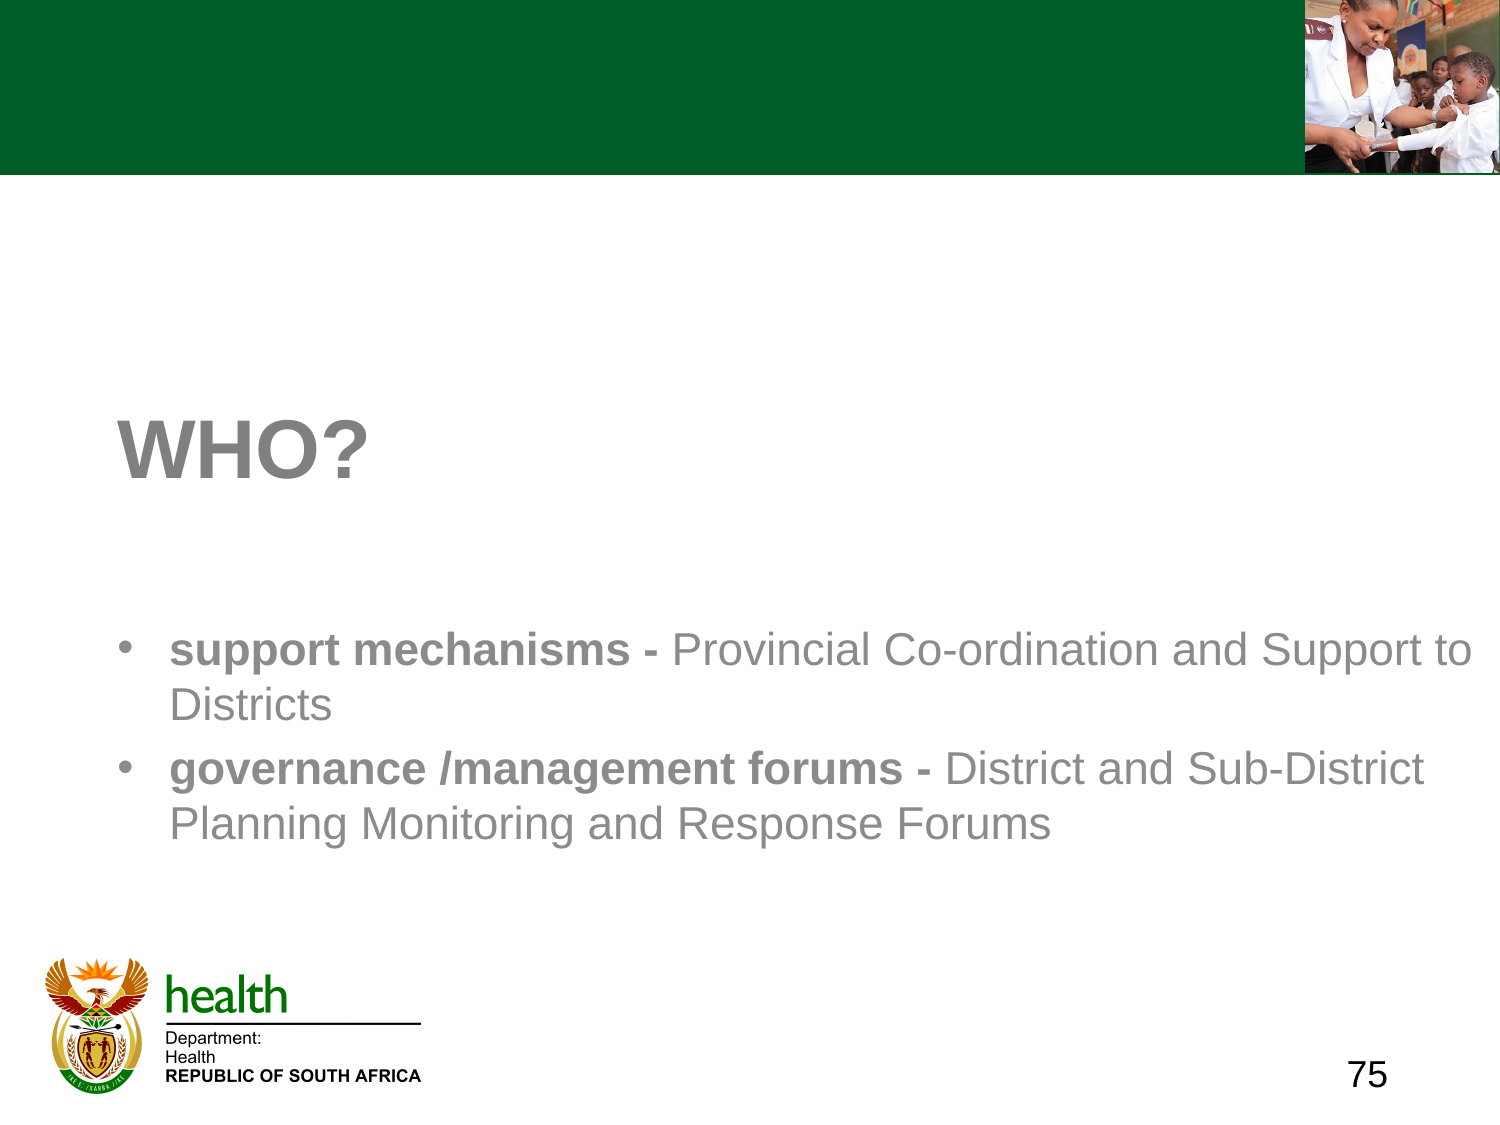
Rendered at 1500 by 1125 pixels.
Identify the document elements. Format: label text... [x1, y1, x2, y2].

picture [1305, 0, 1500, 173]
title WHO? [102, 280, 1397, 583]
list support mechanisms - Provincial Co-ordination and Support to Districts governance /management forums - District and Sub-District Planning Monitoring and Response Forums [102, 611, 1500, 858]
picture [45, 958, 421, 1094]
